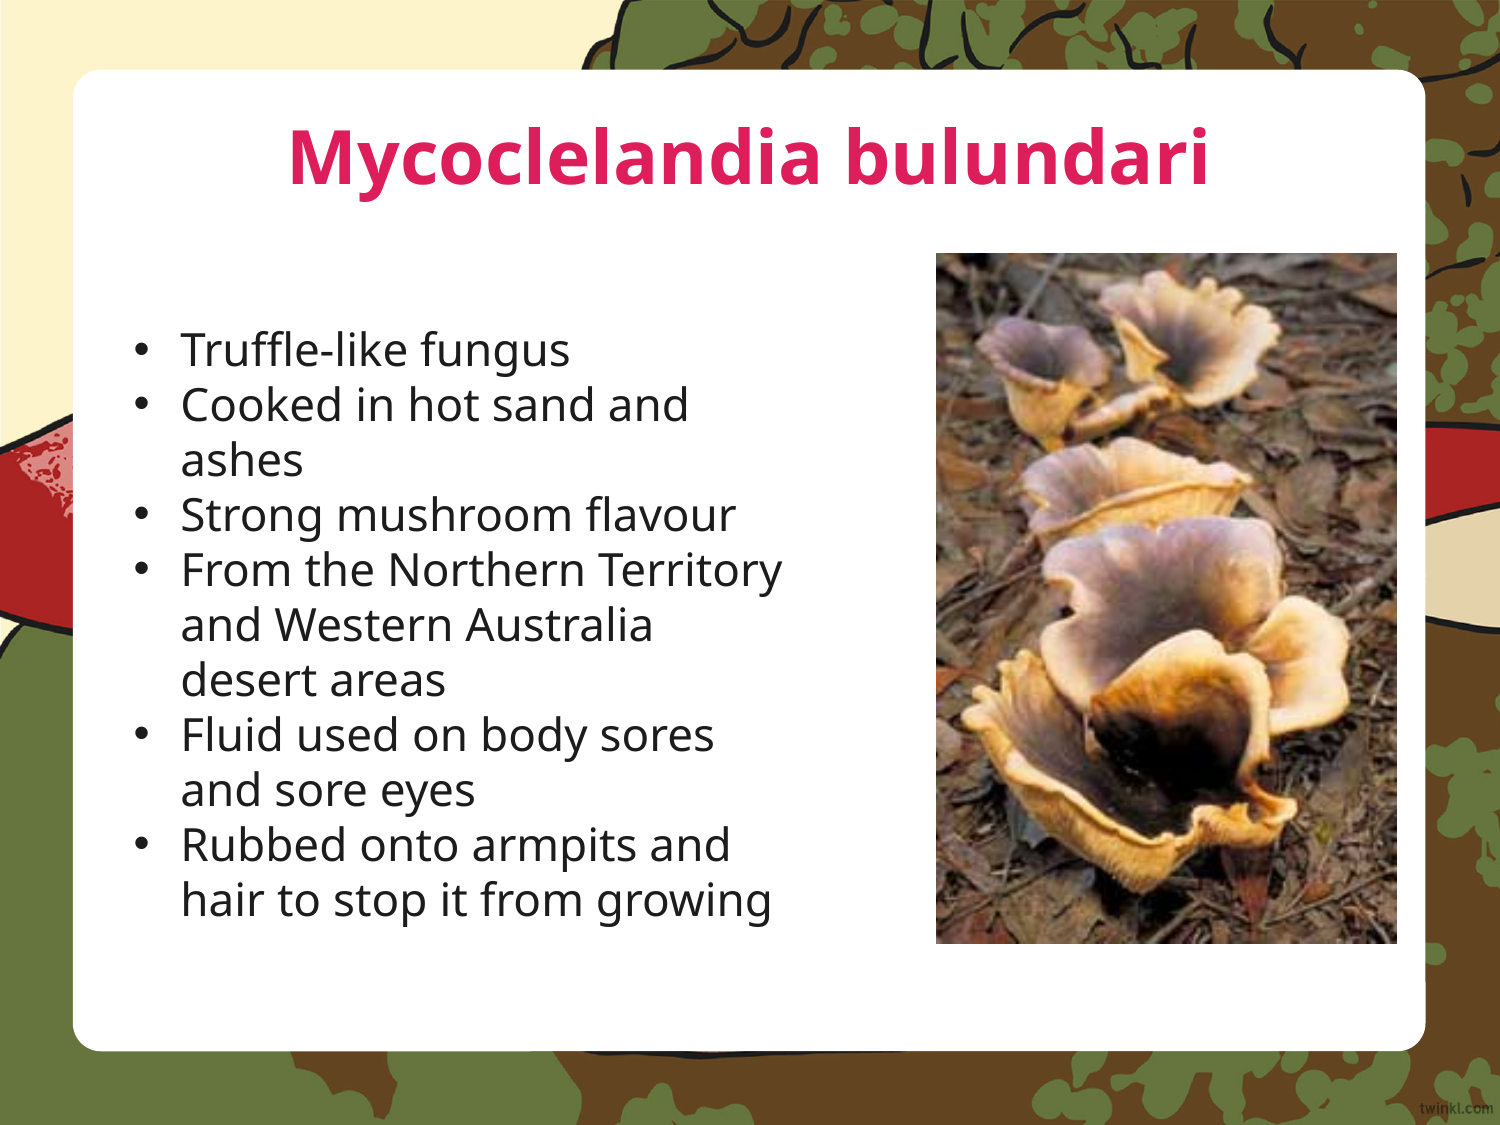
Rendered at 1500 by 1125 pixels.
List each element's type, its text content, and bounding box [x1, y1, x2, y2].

title Mycoclelandia bulundari [75, 78, 1424, 242]
picture [0, 0, 1500, 1125]
text_box Truffle-like fungus Cooked in hot sand and ashes Strong mushroom flavour From the Northern Territory and Western Australia desert areas Fluid used on body sores and sore eyes Rubbed onto armpits and hair to stop it from growing [133, 320, 802, 926]
